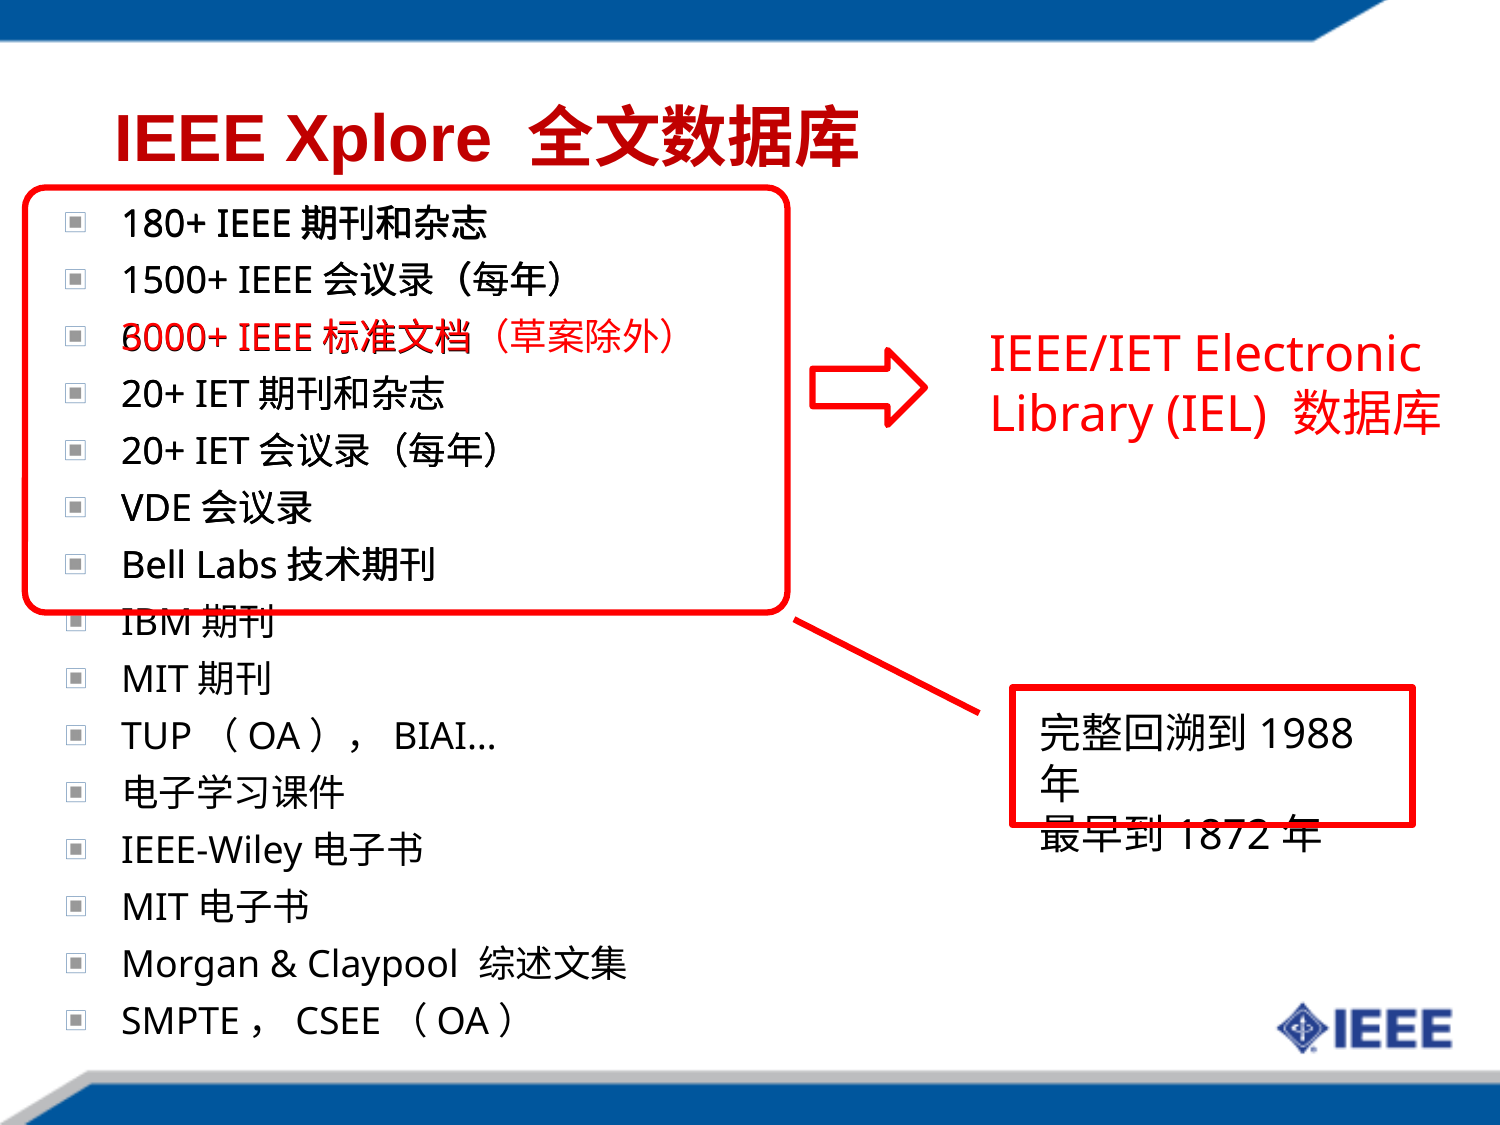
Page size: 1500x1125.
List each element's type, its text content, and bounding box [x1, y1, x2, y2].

picture [0, 0, 1500, 1125]
text_box [863, 349, 925, 425]
text_box [1012, 687, 1413, 825]
list 180+ IEEE期刊和杂志 1500+ IEEE会议录（每年） 6000+ IEEE标准文档 20+ IET期刊和杂志 20+ IET会议录（每年） VDE会议录 Bell Labs技术期刊 IBM期刊 MIT期刊 TUP（OA），BIAI… 电子学习课件 IEEE-Wiley电子书 MIT电子书 Morgan & Claypool 综述文集 SMPTE，CSEE（OA） [49, 638, 863, 1063]
text_box 完整回溯到1988年 最早到1872年 [1024, 825, 1413, 865]
text_box IEEE/IET Electronic Library (IEL) 数据库 [975, 313, 1463, 449]
title IEEE Xplore 全文数据库 [99, 87, 1376, 201]
text_box 180+ IEEE期刊和杂志 1500+ IEEE会议录（每年） 3000+ IEEE标准文档（草案除外） 20+ IET期刊和杂志 20+ IET会议录（每年） VDE会议录 Bell Labs技术期刊 [49, 187, 863, 638]
text_box [24, 187, 49, 613]
